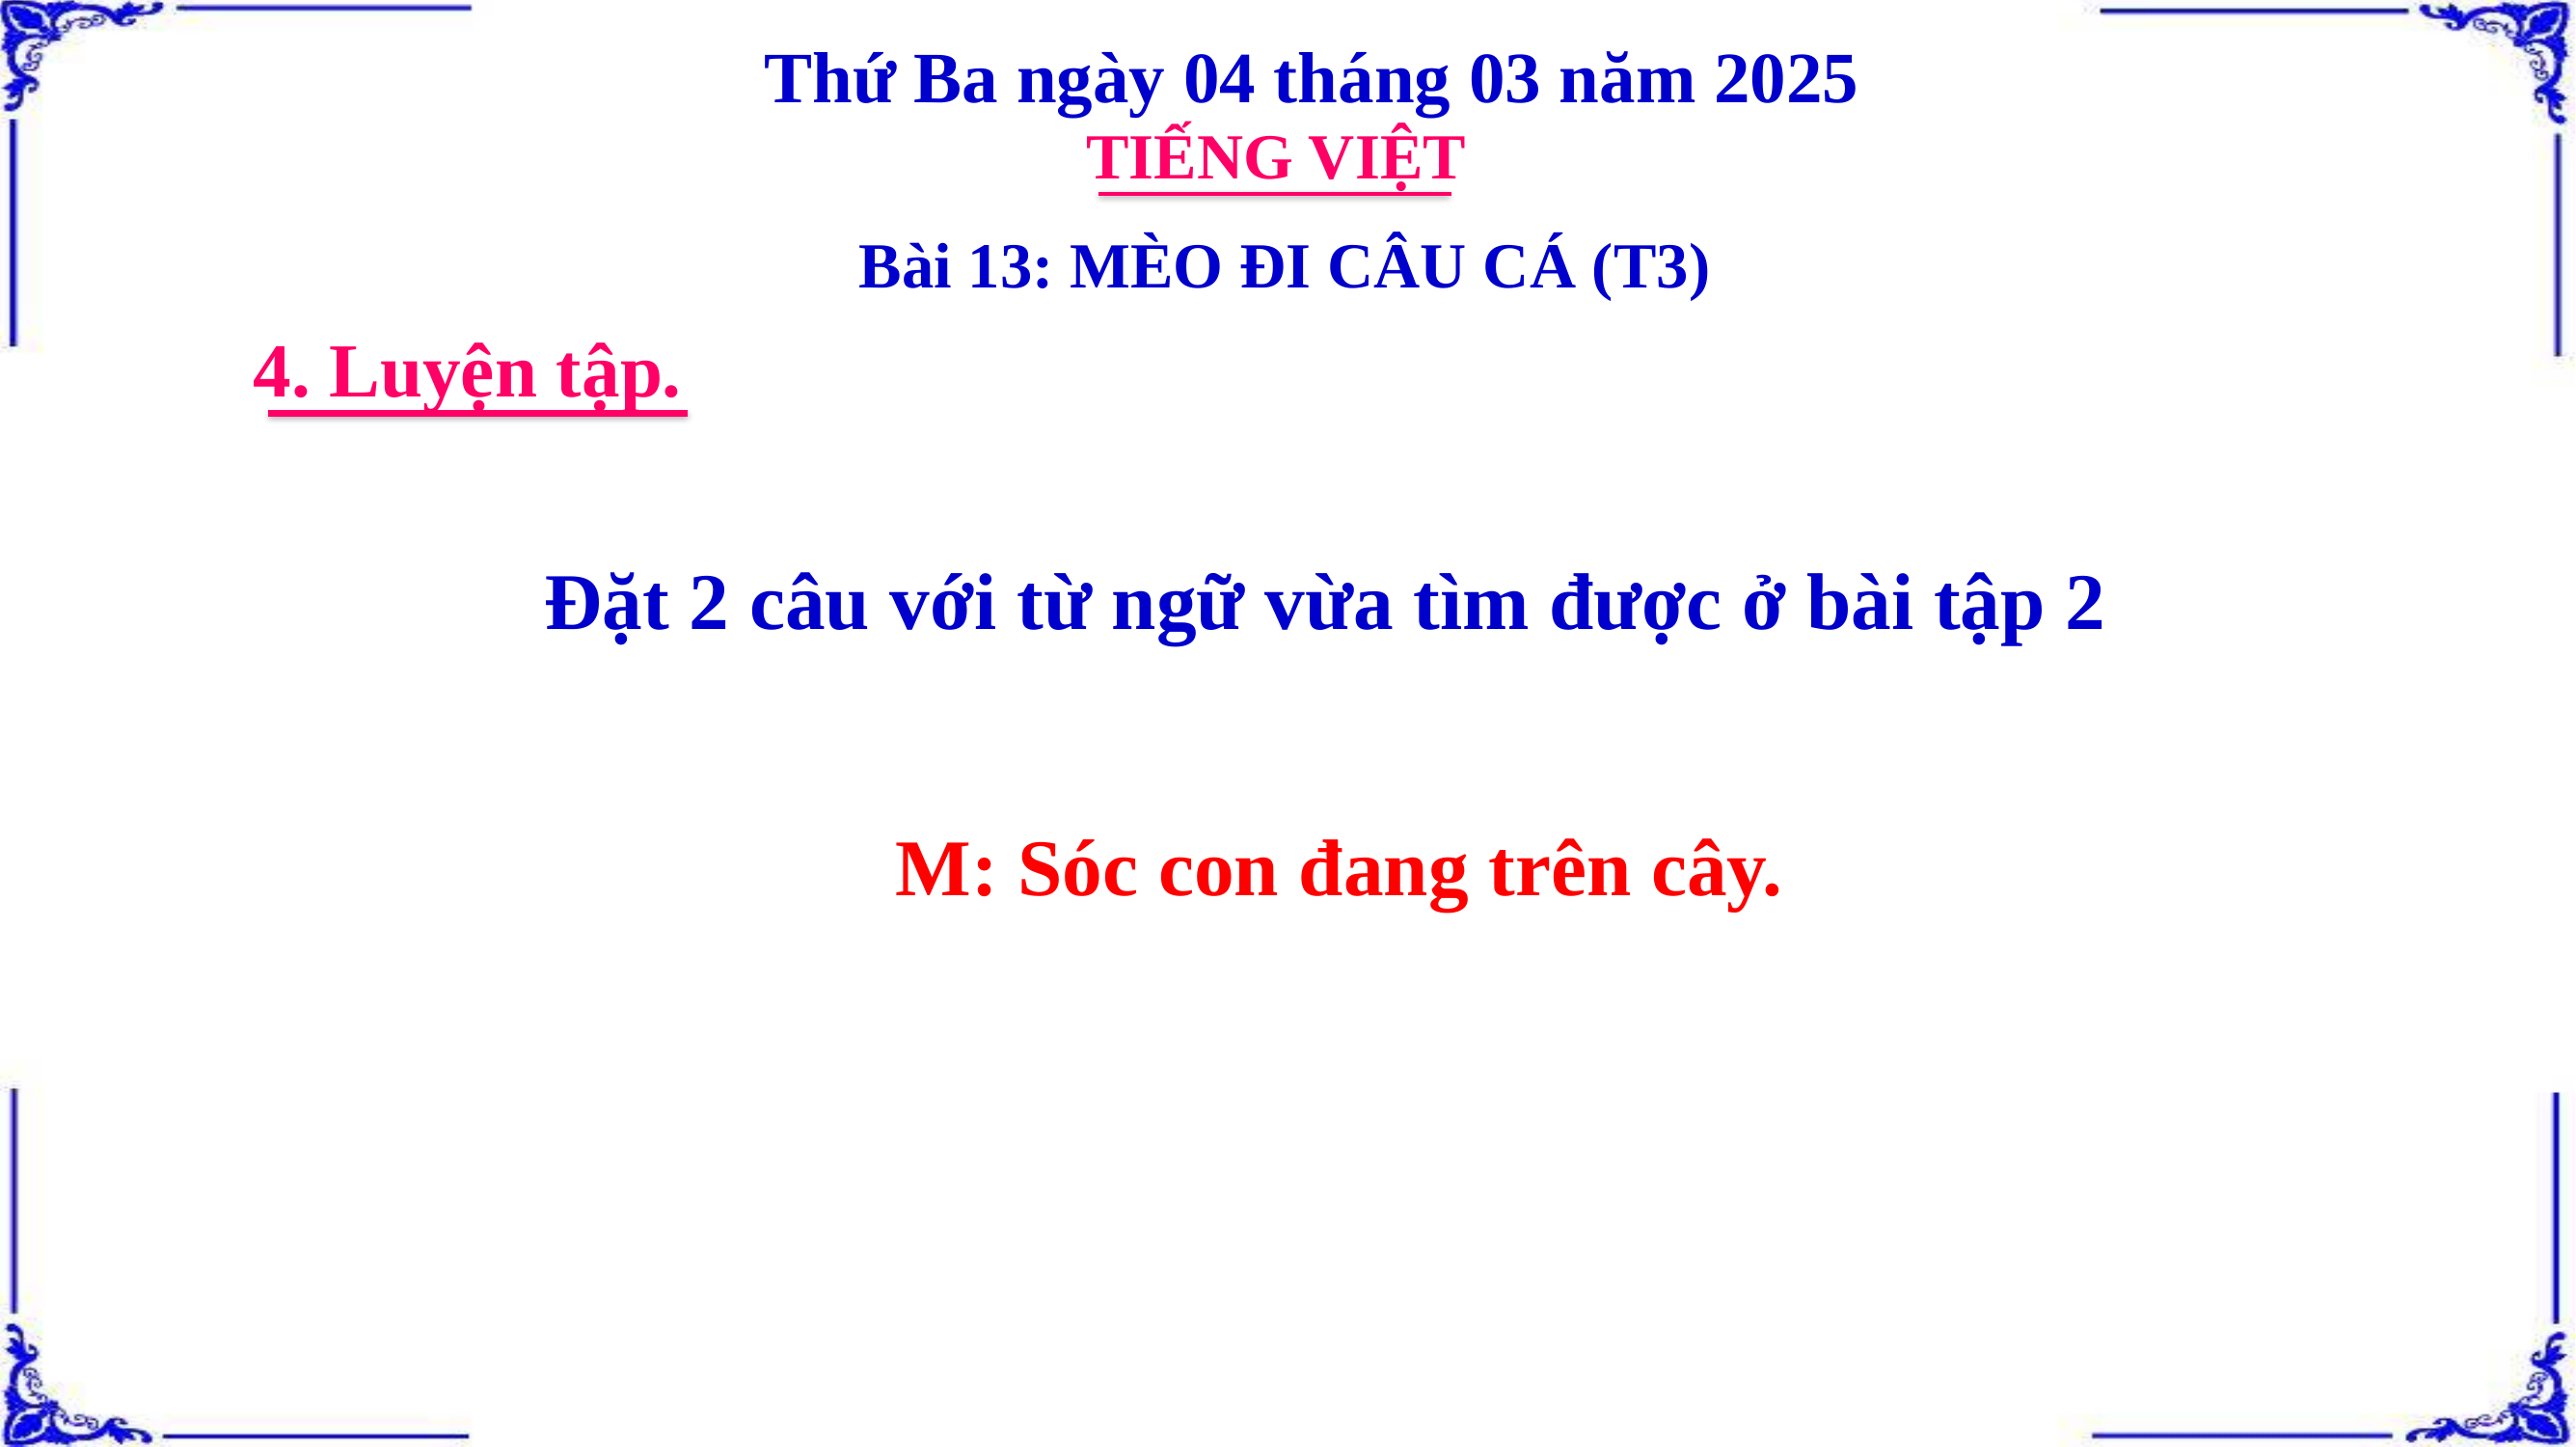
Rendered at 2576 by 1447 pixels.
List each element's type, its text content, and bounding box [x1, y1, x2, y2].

text_box M: Sóc con đang trên cây. [166, 807, 2433, 919]
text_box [238, 313, 903, 422]
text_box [730, 23, 1893, 201]
picture [0, 0, 2576, 1447]
text_box Bài 13: MÈO ĐI CÂU CÁ (T3) [808, 211, 1762, 313]
text_box Đặt 2 câu với từ ngữ vừa tìm được ở bài tập 2 [151, 541, 2419, 653]
